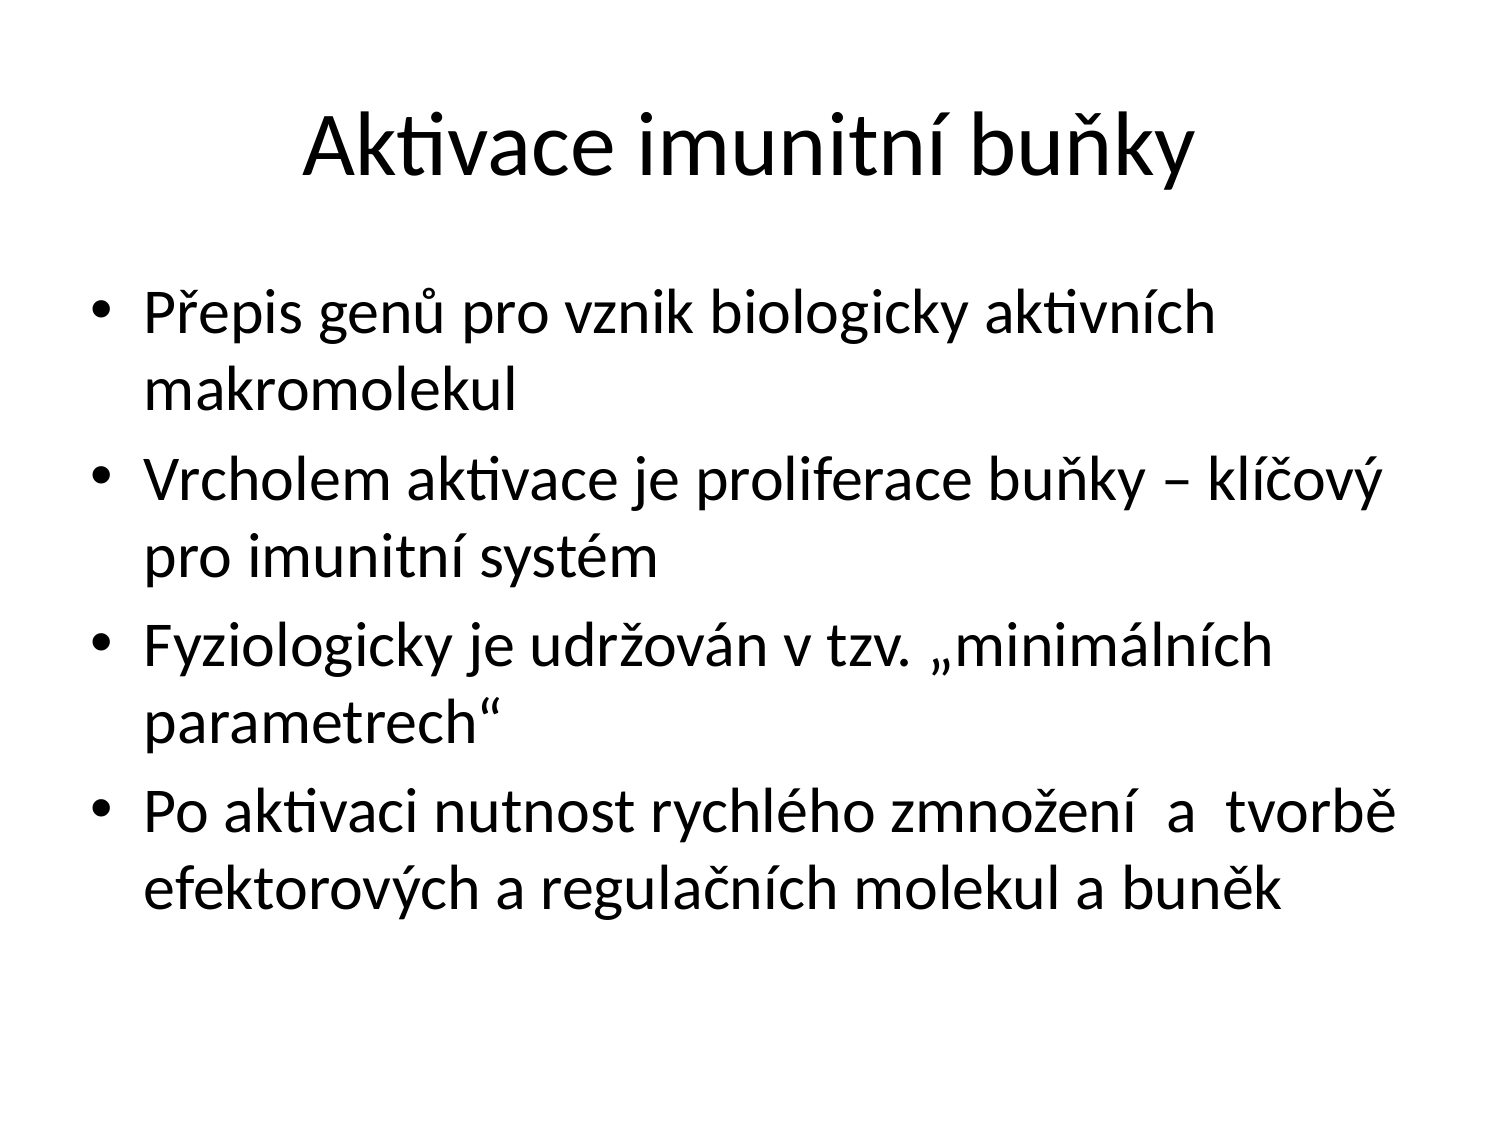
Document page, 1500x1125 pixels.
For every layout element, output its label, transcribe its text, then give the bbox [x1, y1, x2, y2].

title Aktivace imunitní buňky [75, 45, 1425, 233]
list Přepis genů pro vznik biologicky aktivních makromolekul Vrcholem aktivace je proliferace buňky – klíčový pro imunitní systém Fyziologicky je udržován v tzv. „minimálních parametrech“ Po aktivaci nutnost rychlého zmnožení a tvorbě efektorových a regulačních molekul a buněk [75, 262, 1425, 1005]
